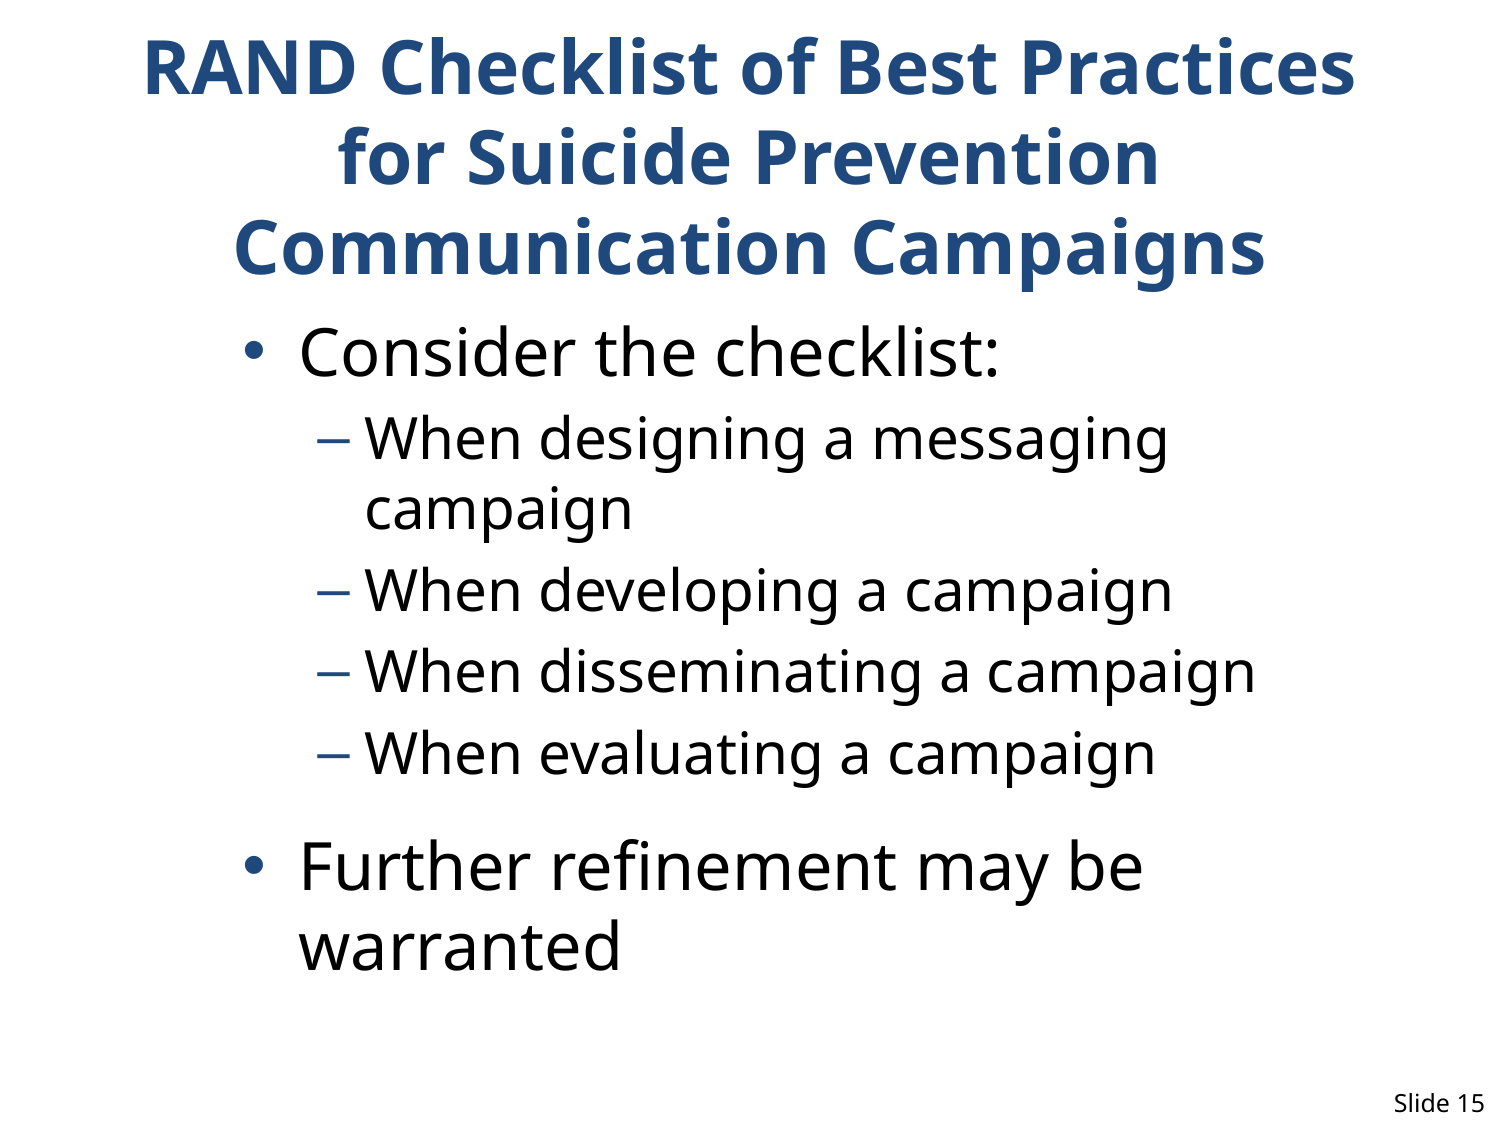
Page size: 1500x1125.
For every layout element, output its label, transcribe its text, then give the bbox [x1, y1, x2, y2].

list Consider the checklist: When designing a messaging campaign When developing a campaign When disseminating a campaign When evaluating a campaign Further refinement may be warranted [154, 302, 1346, 1112]
title RAND Checklist of Best Practices for Suicide Prevention Communication Campaigns [75, 61, 1425, 249]
